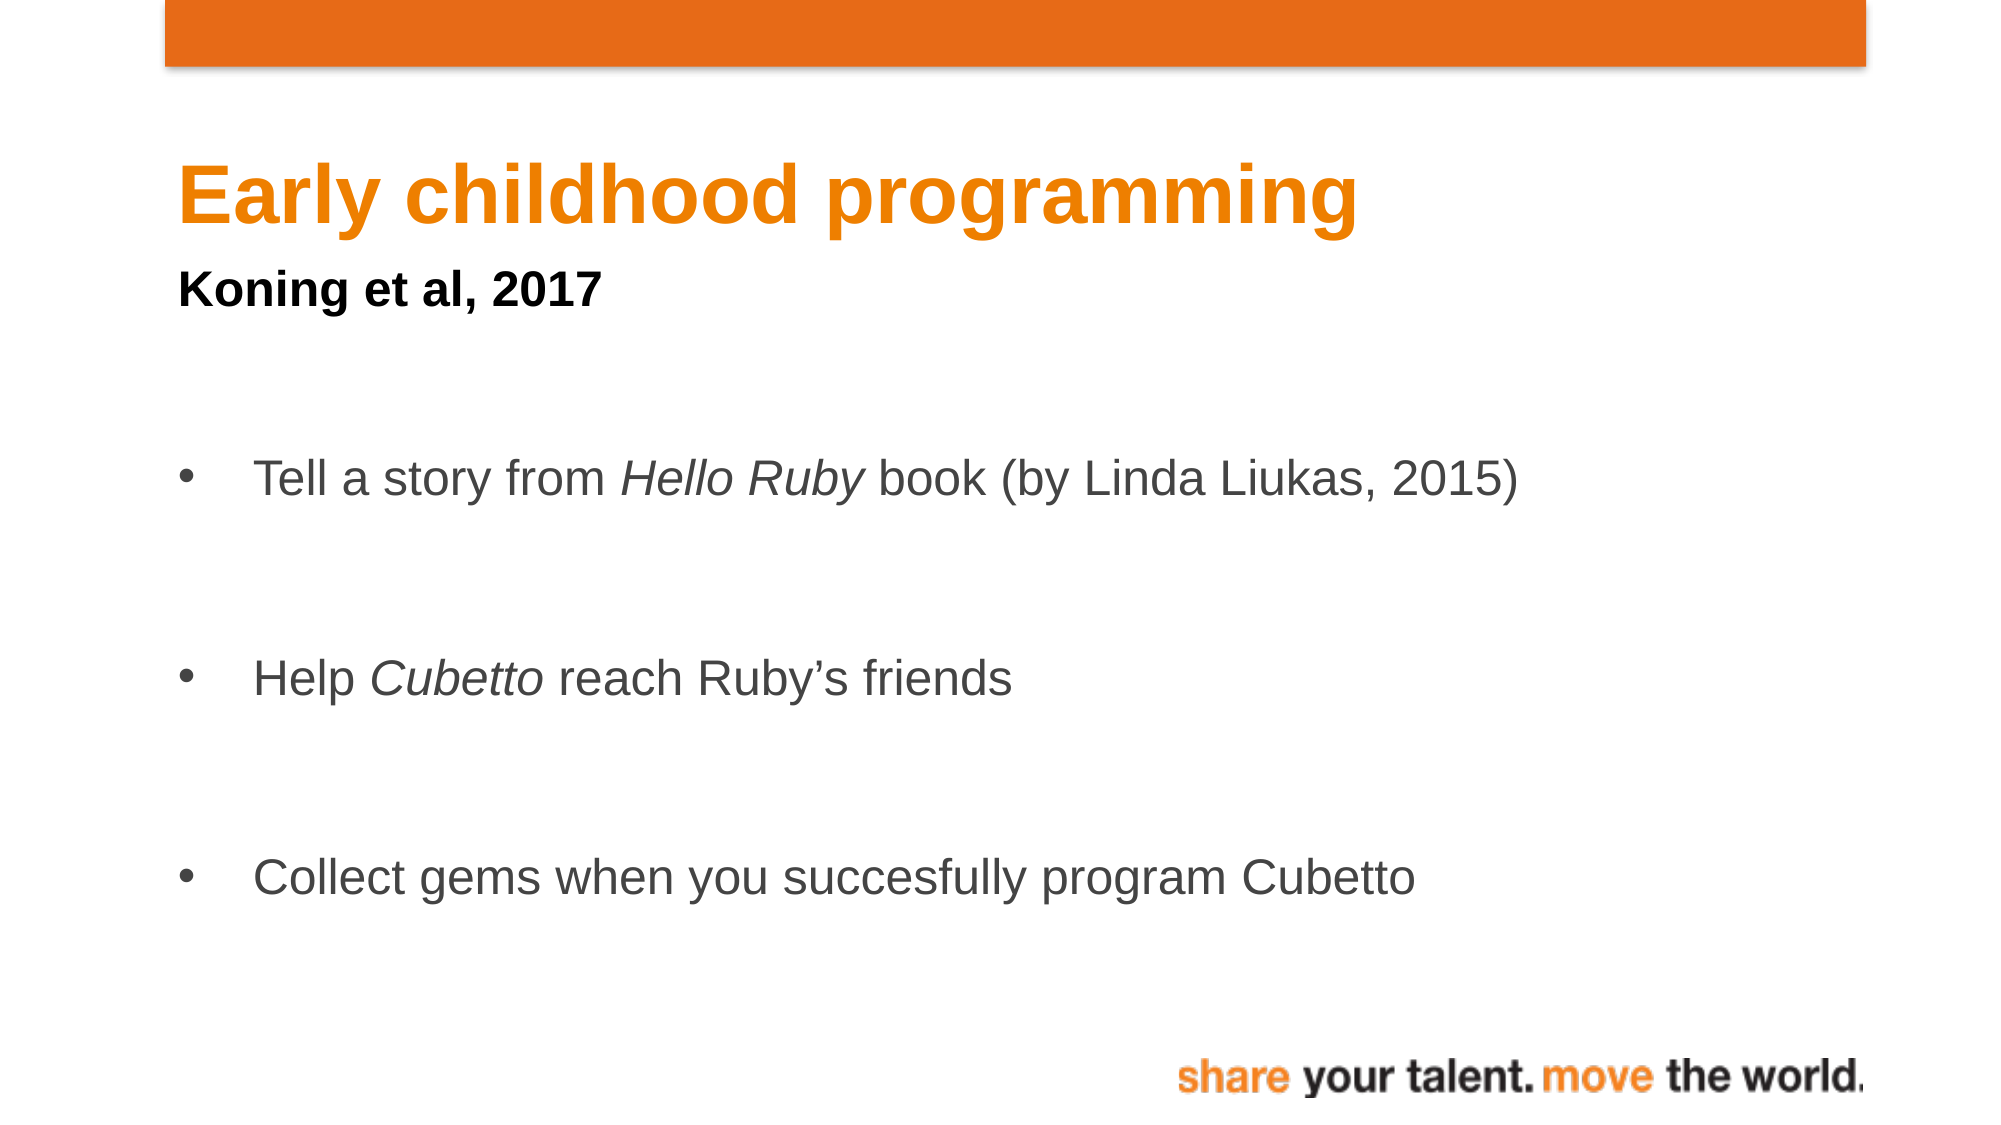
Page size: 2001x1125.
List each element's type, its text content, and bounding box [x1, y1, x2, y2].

list Koning et al, 2017 [163, 248, 1867, 308]
title Early childhood programming [163, 141, 1867, 248]
list Tell a story from Hello Ruby book (by Linda Liukas, 2015) Help Cubetto reach Ruby’s friends Collect gems when you succesfully program Cubetto [163, 337, 1882, 1012]
